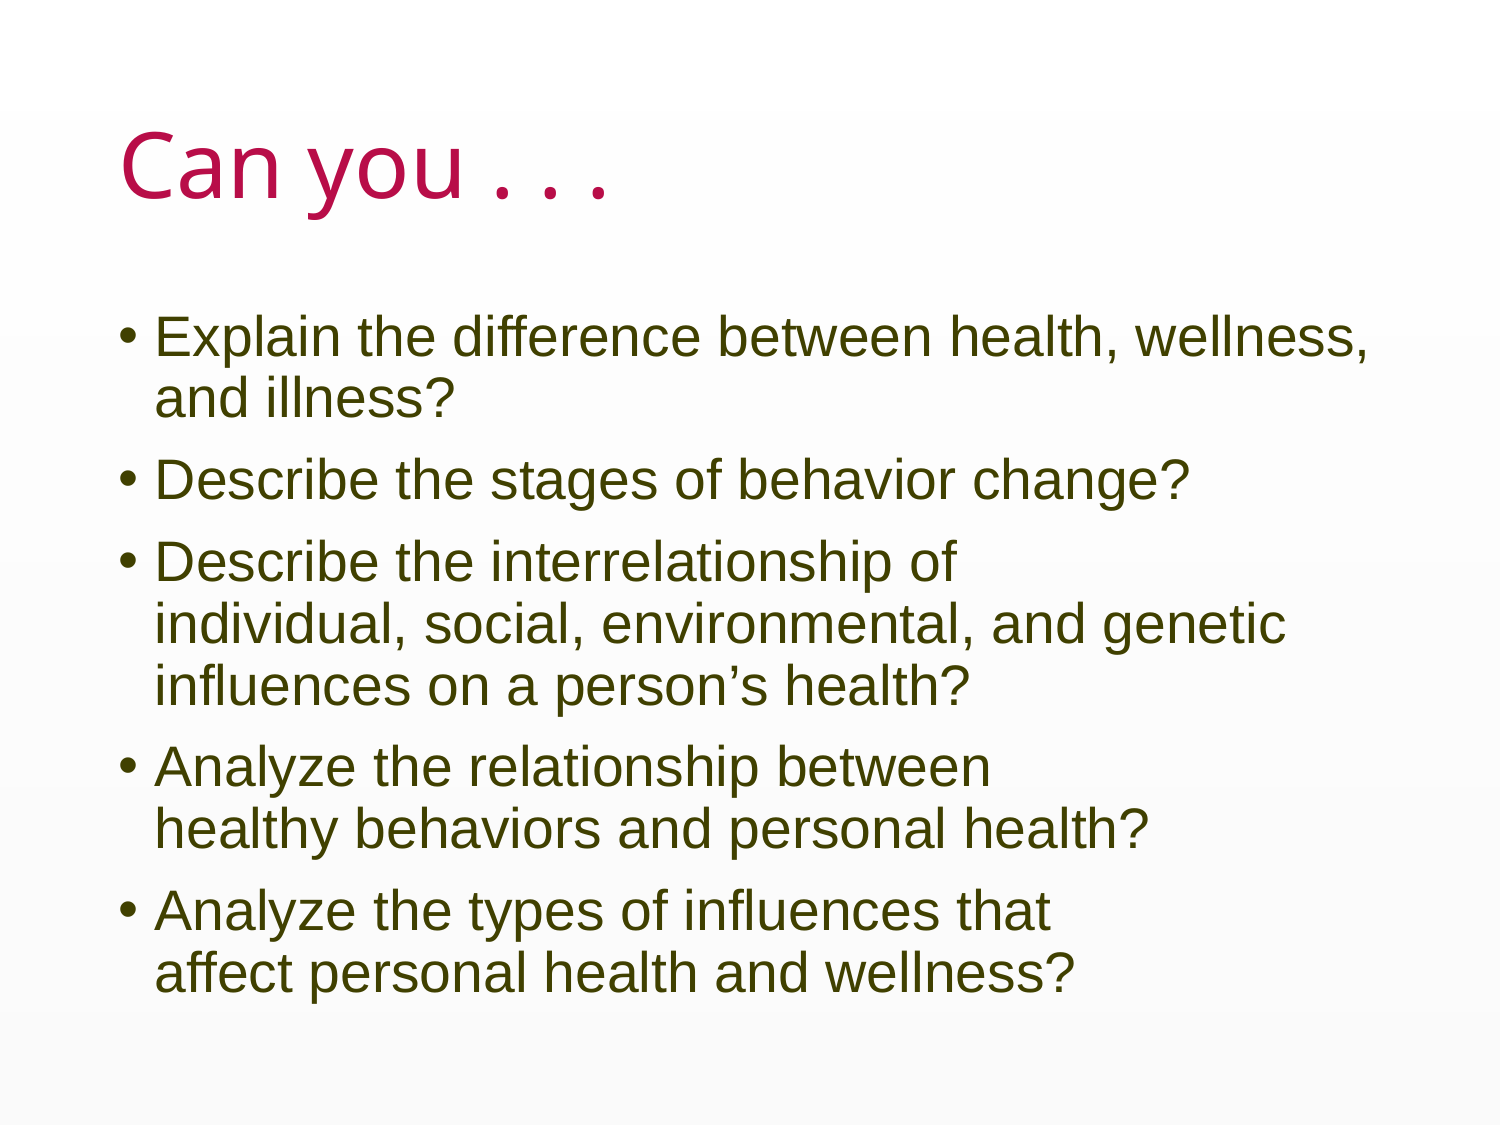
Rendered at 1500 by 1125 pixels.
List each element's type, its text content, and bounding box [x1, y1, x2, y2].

list Explain the difference between health, wellness, and illness? Describe the stages of behavior change? Describe the interrelationship of individual, social, environmental, and genetic influences on a person’s health? Analyze the relationship between healthy behaviors and personal health? Analyze the types of influences that affect personal health and wellness? [103, 299, 1397, 1014]
title Can you . . . [103, 59, 1397, 278]
